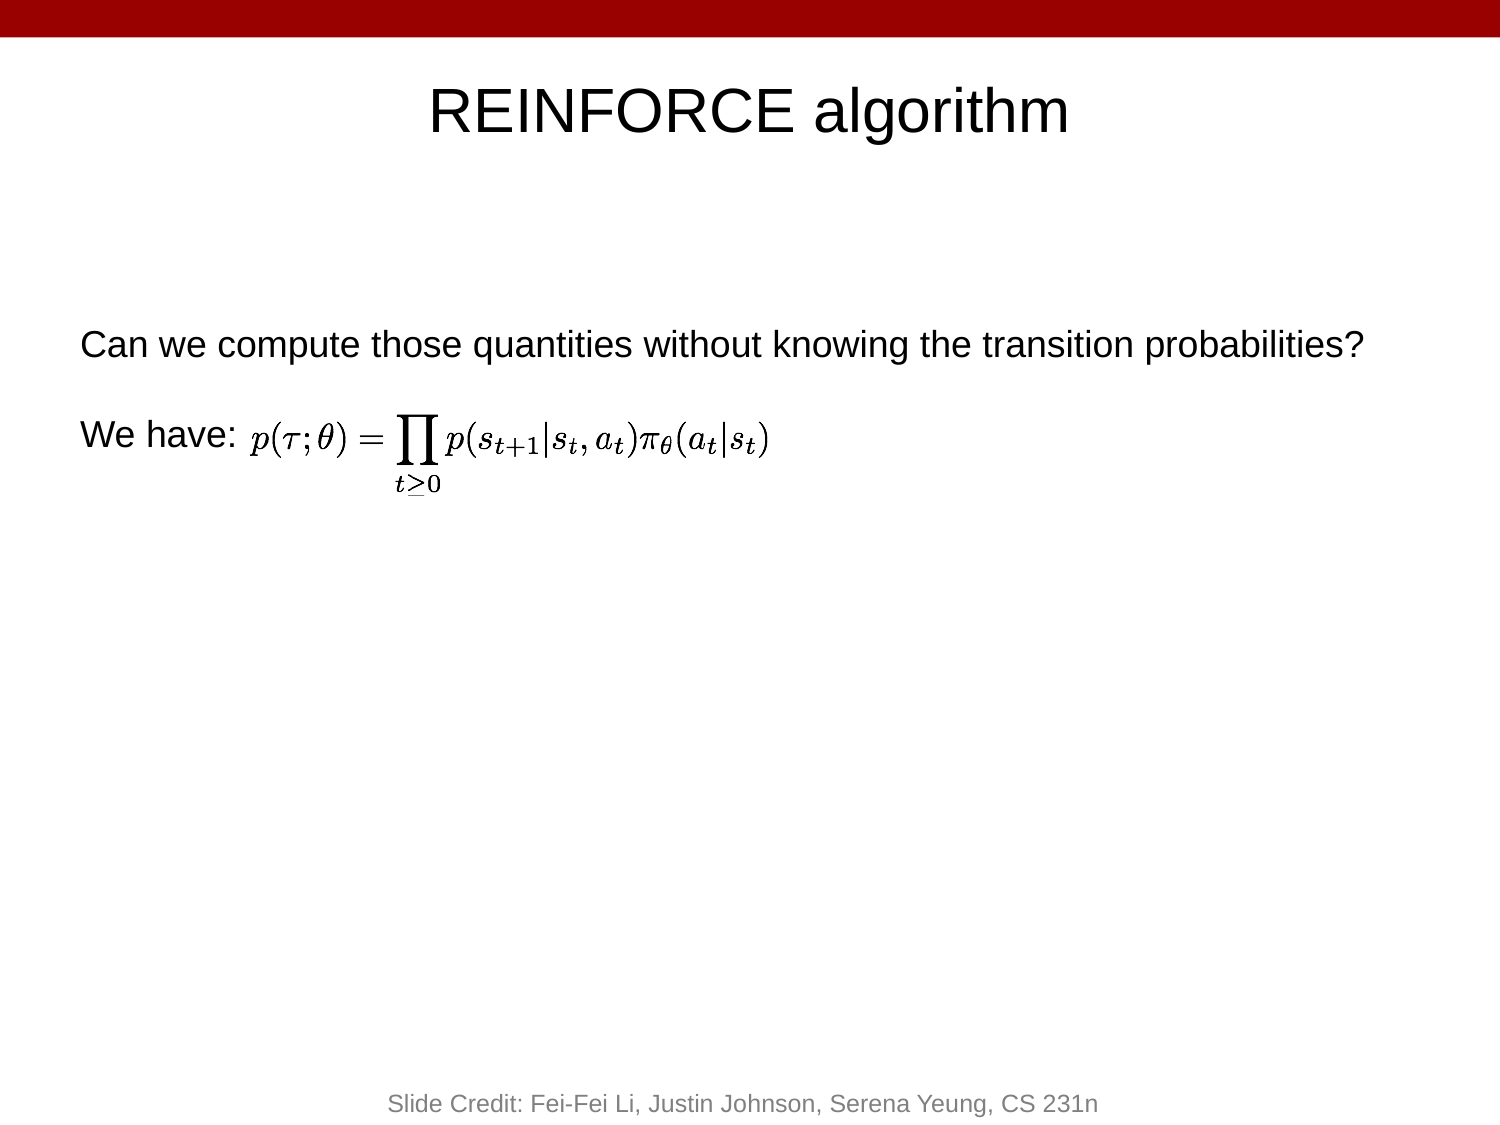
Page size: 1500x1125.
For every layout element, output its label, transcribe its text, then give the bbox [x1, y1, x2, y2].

title REINFORCE algorithm [74, 37, 1426, 179]
text_box Can we compute those quantities without knowing the transition probabilities? We have: [64, 304, 1425, 426]
picture [250, 414, 768, 496]
text_box Slide Credit: Fei-Fei Li, Justin Johnson, Serena Yeung, CS 231n [299, 1049, 1188, 1125]
